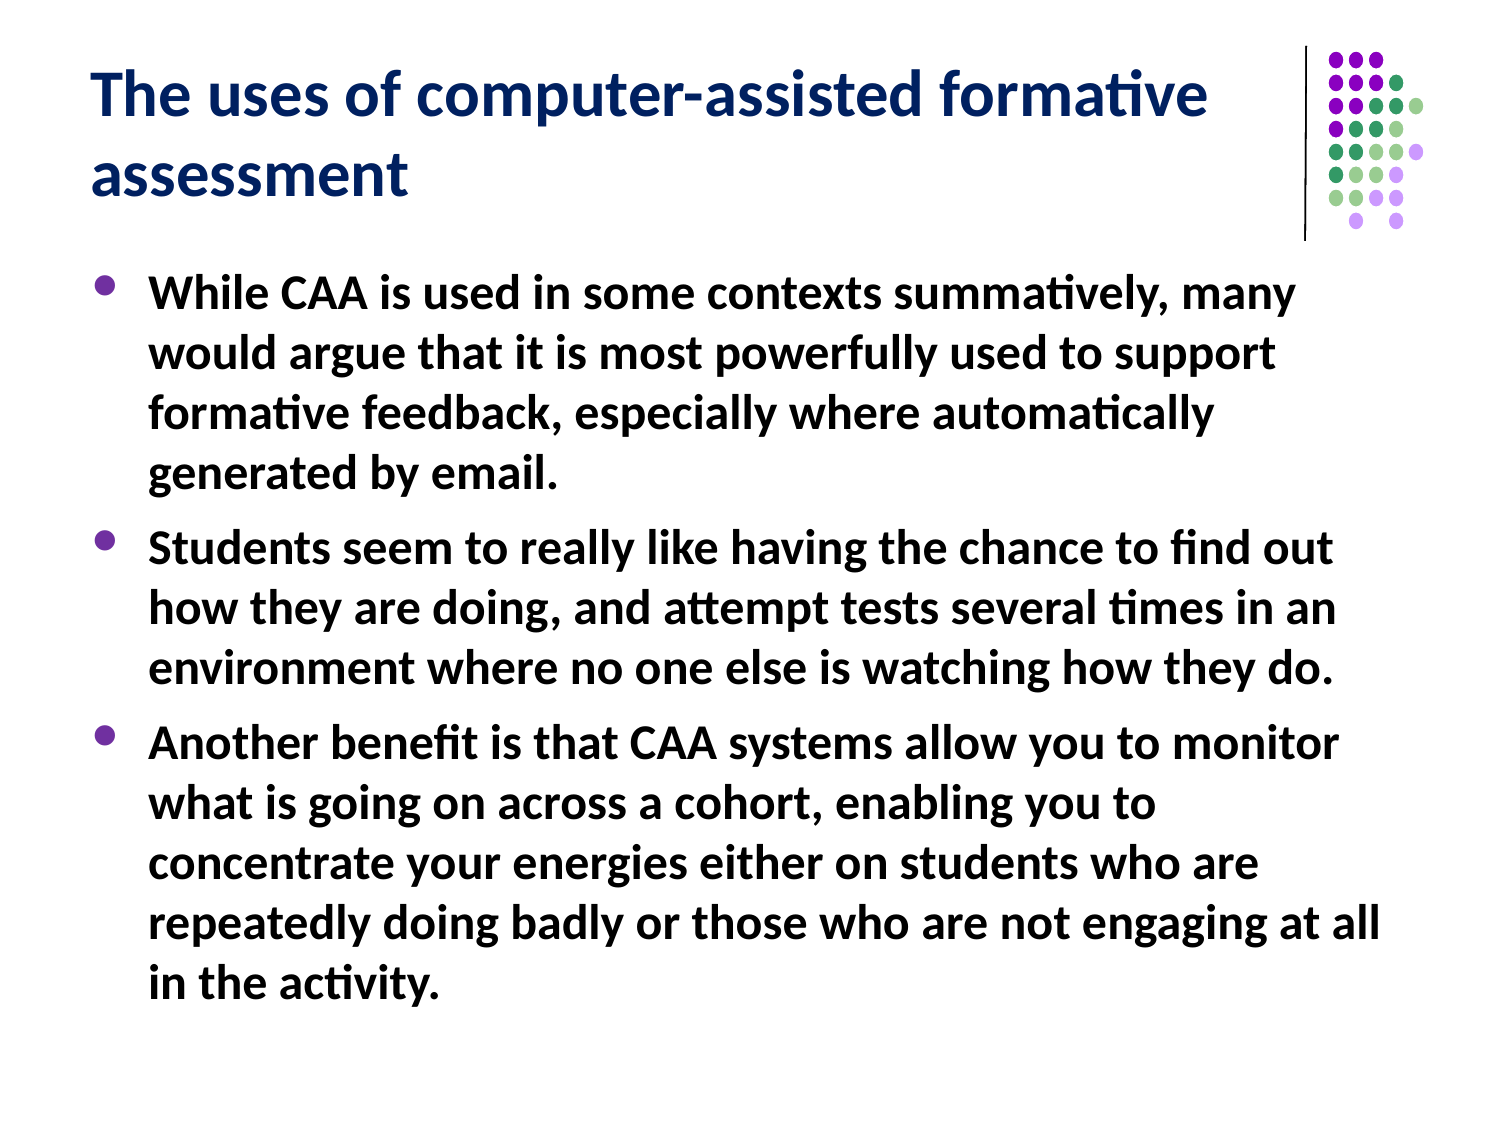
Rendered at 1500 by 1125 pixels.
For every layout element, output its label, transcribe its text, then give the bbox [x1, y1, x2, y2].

list While CAA is used in some contexts summatively, many would argue that it is most powerfully used to support formative feedback, especially where automatically generated by email. Students seem to really like having the chance to find out how they are doing, and attempt tests several times in an environment where no one else is watching how they do. Another benefit is that CAA systems allow you to monitor what is going on across a cohort, enabling you to concentrate your energies either on students who are repeatedly doing badly or those who are not engaging at all in the activity. [76, 252, 1427, 1039]
title The uses of computer-assisted formative assessment [75, 40, 1313, 218]
